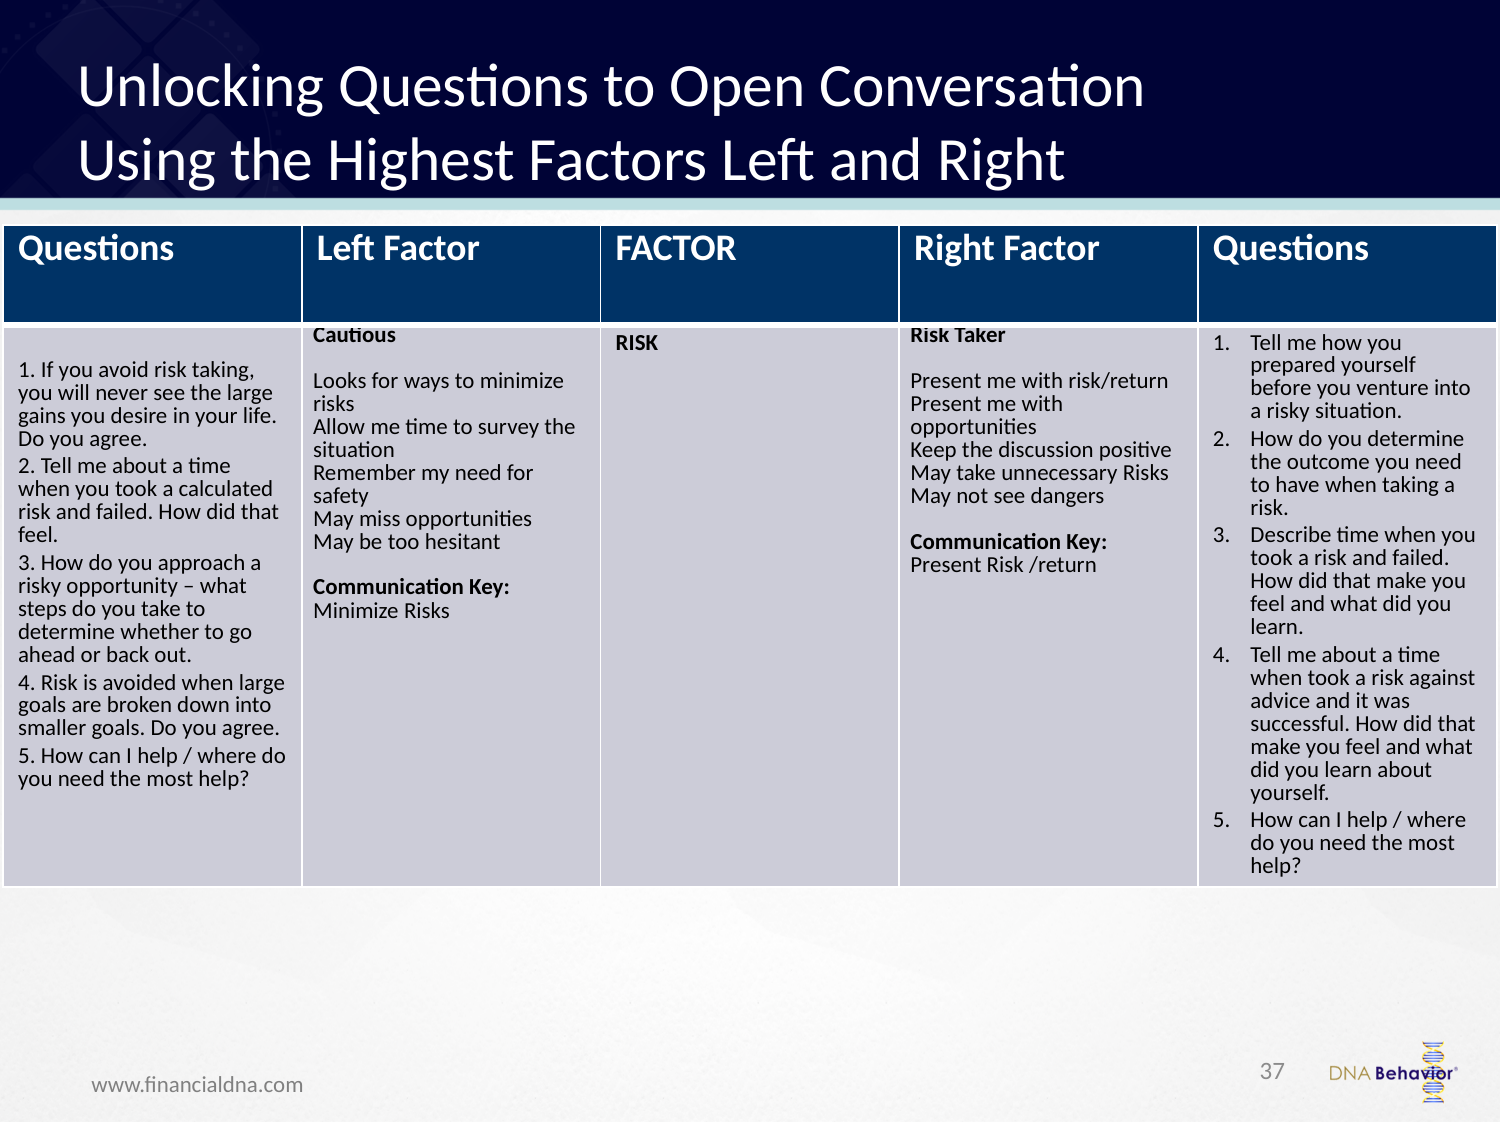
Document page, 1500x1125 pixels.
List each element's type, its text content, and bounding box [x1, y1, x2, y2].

table_cell 1. If you avoid risk taking, you will never see the large gains you desire in your life. Do you agree. 2. Tell me about a time when you took a calculated risk and failed. How did that feel. 3. How do you approach a risky opportunity – what steps do you take to determine whether to go ahead or back out. 4. Risk is avoided when large goals are broken down into smaller goals. Do you agree. 5. How can I help / where do you need the most help? [4, 328, 301, 886]
table_cell Risk Taker Present me with risk/return Present me with opportunities Keep the discussion positive May take unnecessary Risks May not see dangers Communication Key: Present Risk /return [900, 328, 1197, 886]
table_header Questions [1199, 226, 1496, 322]
table_header FACTOR [601, 226, 898, 322]
table_cell Tell me how you prepared yourself before you venture into a risky situation. How do you determine the outcome you need to have when taking a risk. Describe time when you took a risk and failed. How did that make you feel and what did you learn. Tell me about a time when took a risk against advice and it was successful. How did that make you feel and what did you learn about yourself. How can I help / where do you need the most help? [1199, 328, 1496, 886]
table_header Left Factor [303, 226, 600, 322]
title Unlocking Questions to Open Conversation Using the Highest Factors Left and Right [62, 37, 1413, 200]
table_cell RISK [601, 328, 898, 886]
picture [0, 0, 1500, 1125]
slide_number 37 [950, 1039, 1300, 1100]
table_header Questions [4, 226, 301, 322]
table_cell Cautious Looks for ways to minimize risks Allow me time to survey the situation Remember my need for safety May miss opportunities May be too hesitant Communication Key: Minimize Risks [303, 328, 600, 886]
table_header Right Factor [900, 226, 1197, 322]
